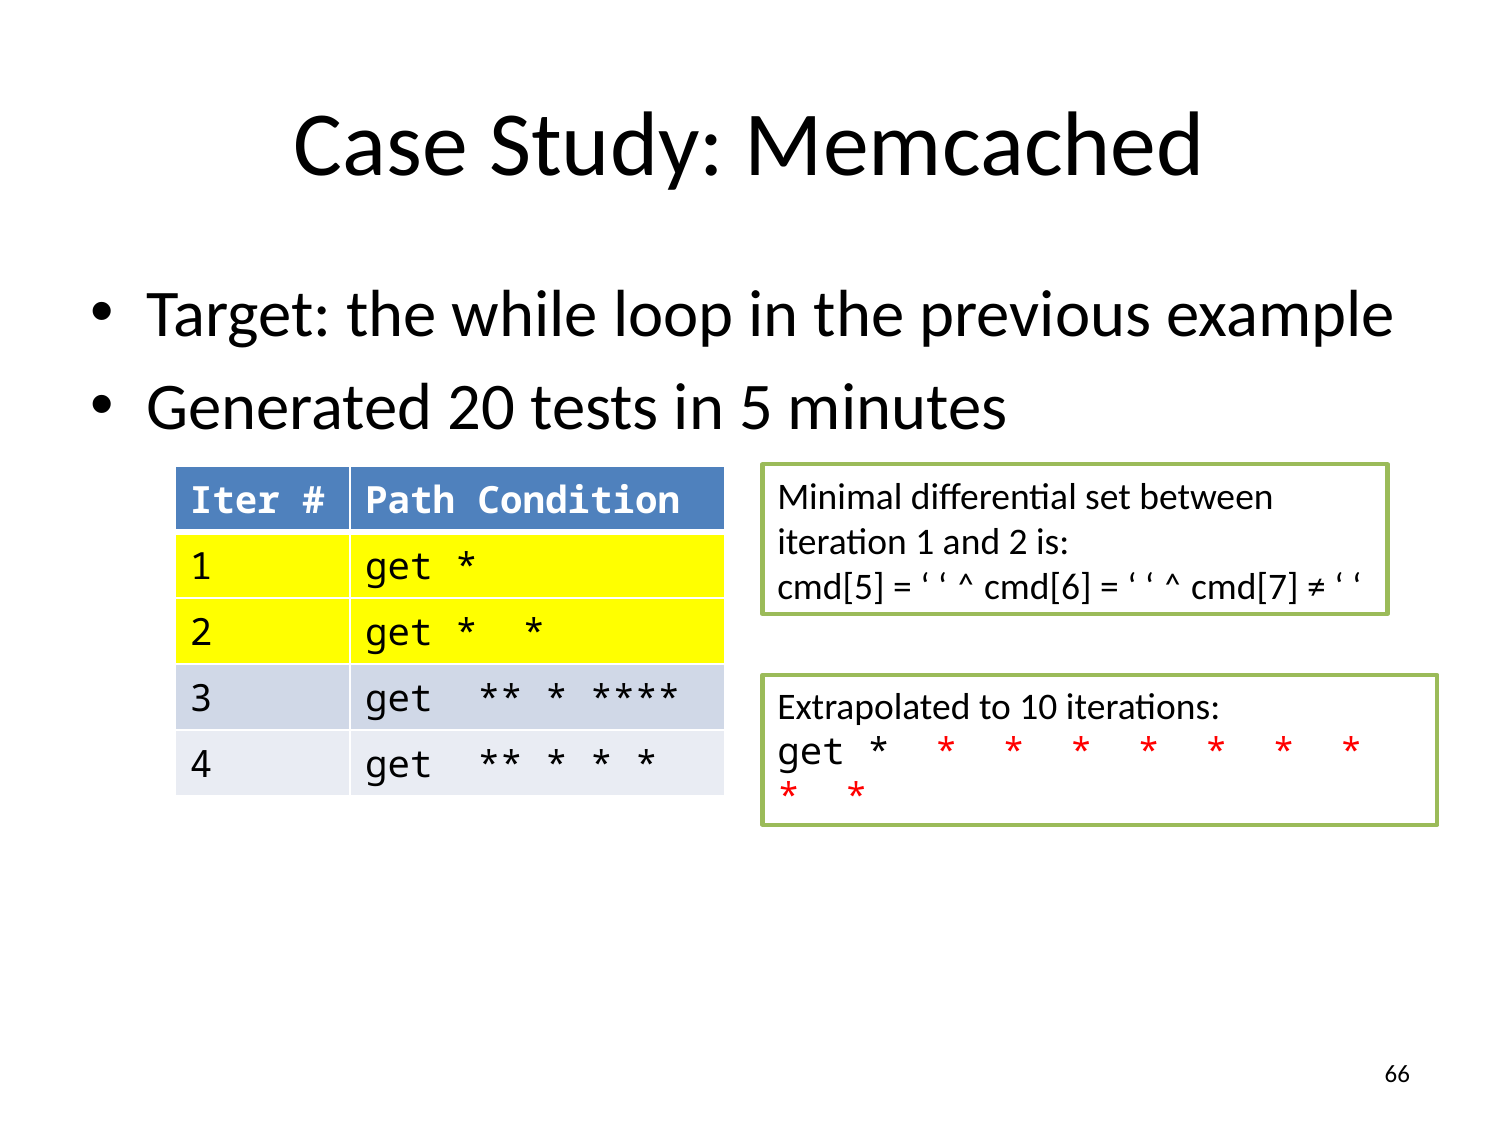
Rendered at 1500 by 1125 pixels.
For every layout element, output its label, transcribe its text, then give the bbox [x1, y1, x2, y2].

text_box Extrapolated to 10 iterations: get * * * * * * * * * * [760, 673, 1439, 827]
table_header Path Condition [351, 467, 724, 529]
table_cell get ** * * * [351, 731, 724, 795]
table_cell 4 [176, 731, 349, 795]
table_cell get * [351, 535, 724, 597]
table_cell 3 [176, 665, 349, 729]
table_cell get * * [351, 599, 724, 663]
table_cell 2 [176, 599, 349, 663]
table_header Iter # [176, 467, 349, 529]
table_cell 1 [176, 535, 349, 597]
list Target: the while loop in the previous example Generated 20 tests in 5 minutes [75, 262, 1425, 1005]
slide_number 66 [1074, 1042, 1425, 1103]
title Case Study: Memcached [75, 45, 1425, 233]
table_cell get ** * **** [351, 665, 724, 729]
text_box Minimal differential set between iteration 1 and 2 is: cmd[5] = ‘ ‘ ˄ cmd[6] = ‘ ‘ ˄ cmd[7] ≠ ‘ ‘ [760, 462, 1390, 616]
